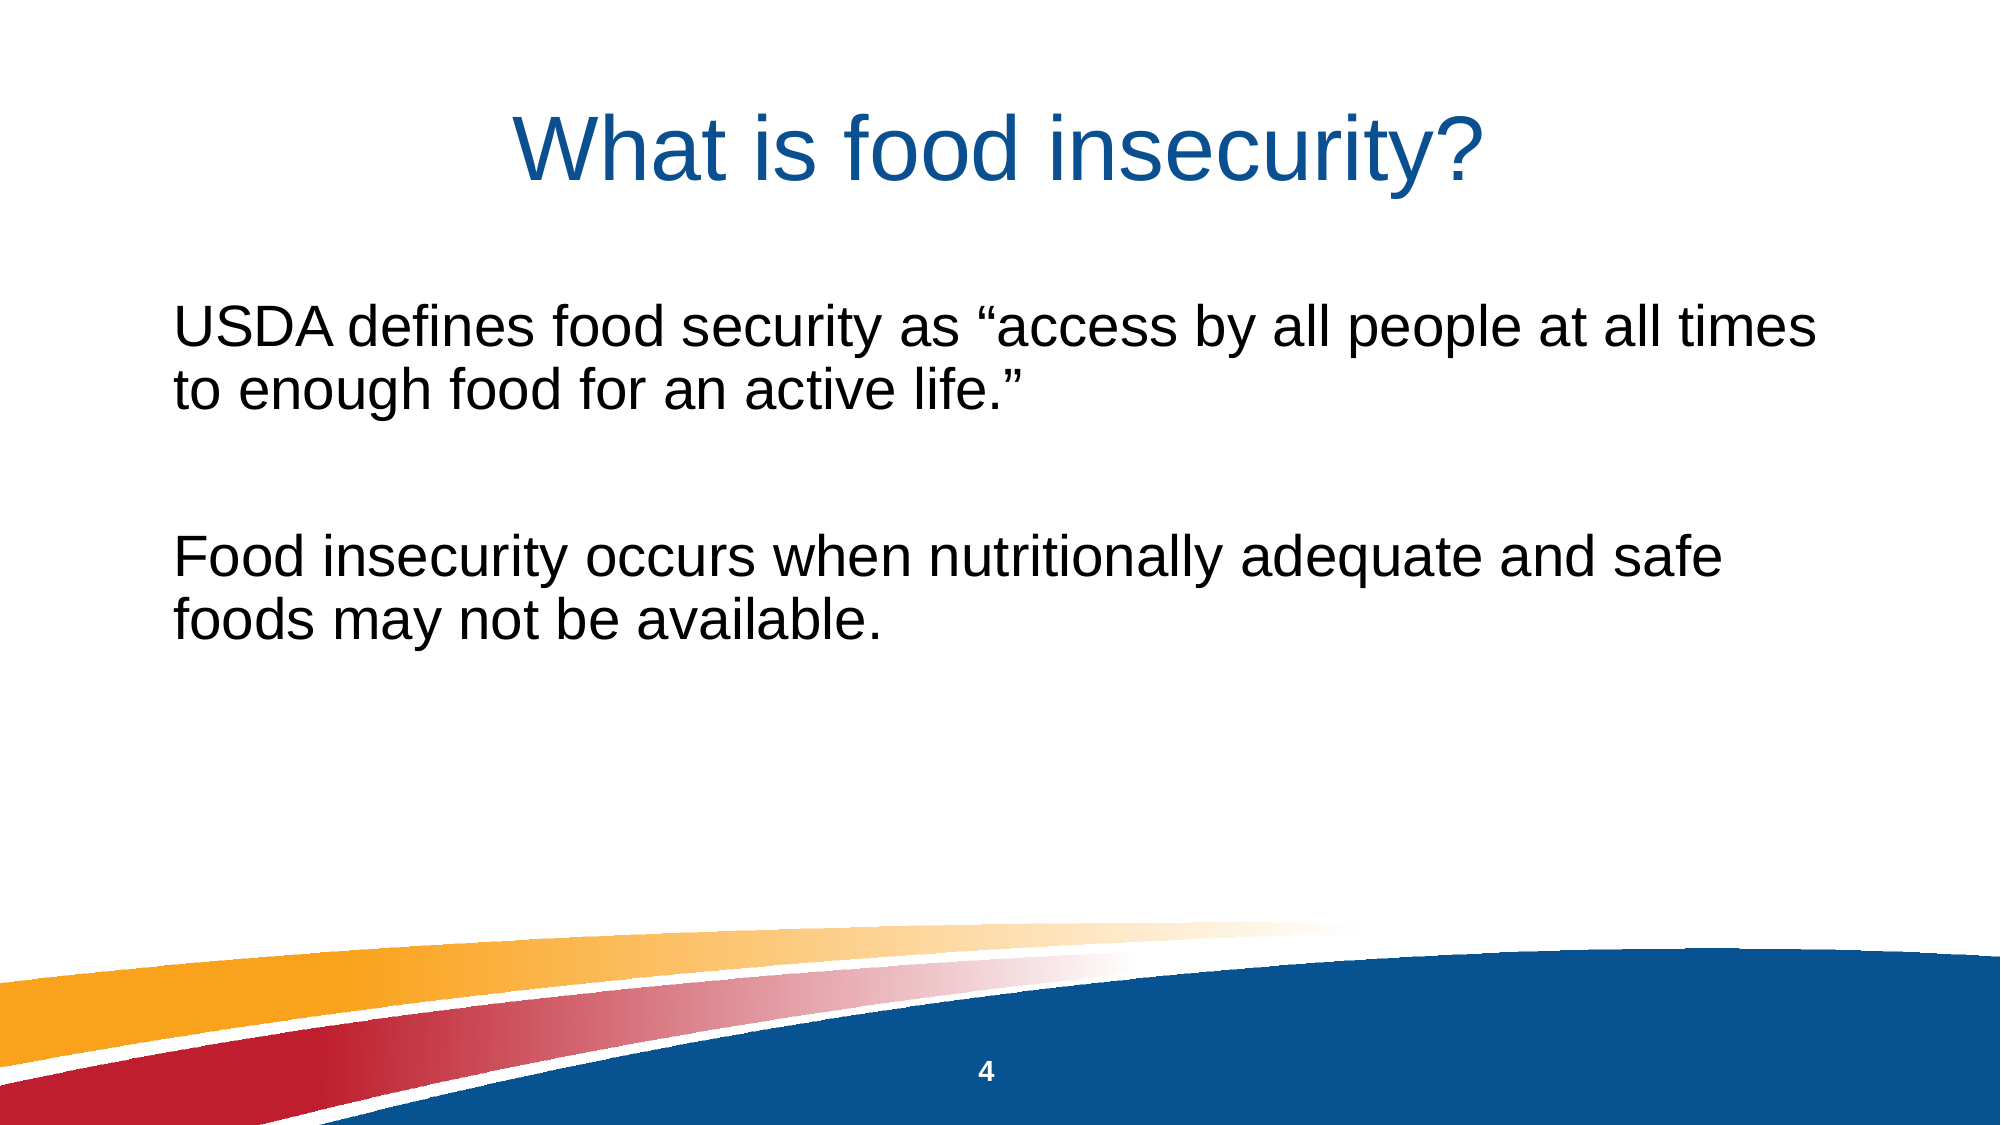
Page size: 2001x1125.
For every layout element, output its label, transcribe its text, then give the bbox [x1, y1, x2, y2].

text_box USDA defines food security as “access by all people at all times to enough food for an active life.” Food insecurity occurs when nutritionally adequate and safe foods may not be available. [158, 288, 1842, 660]
title What is food insecurity? [99, 50, 1900, 238]
picture [0, 875, 2000, 1125]
